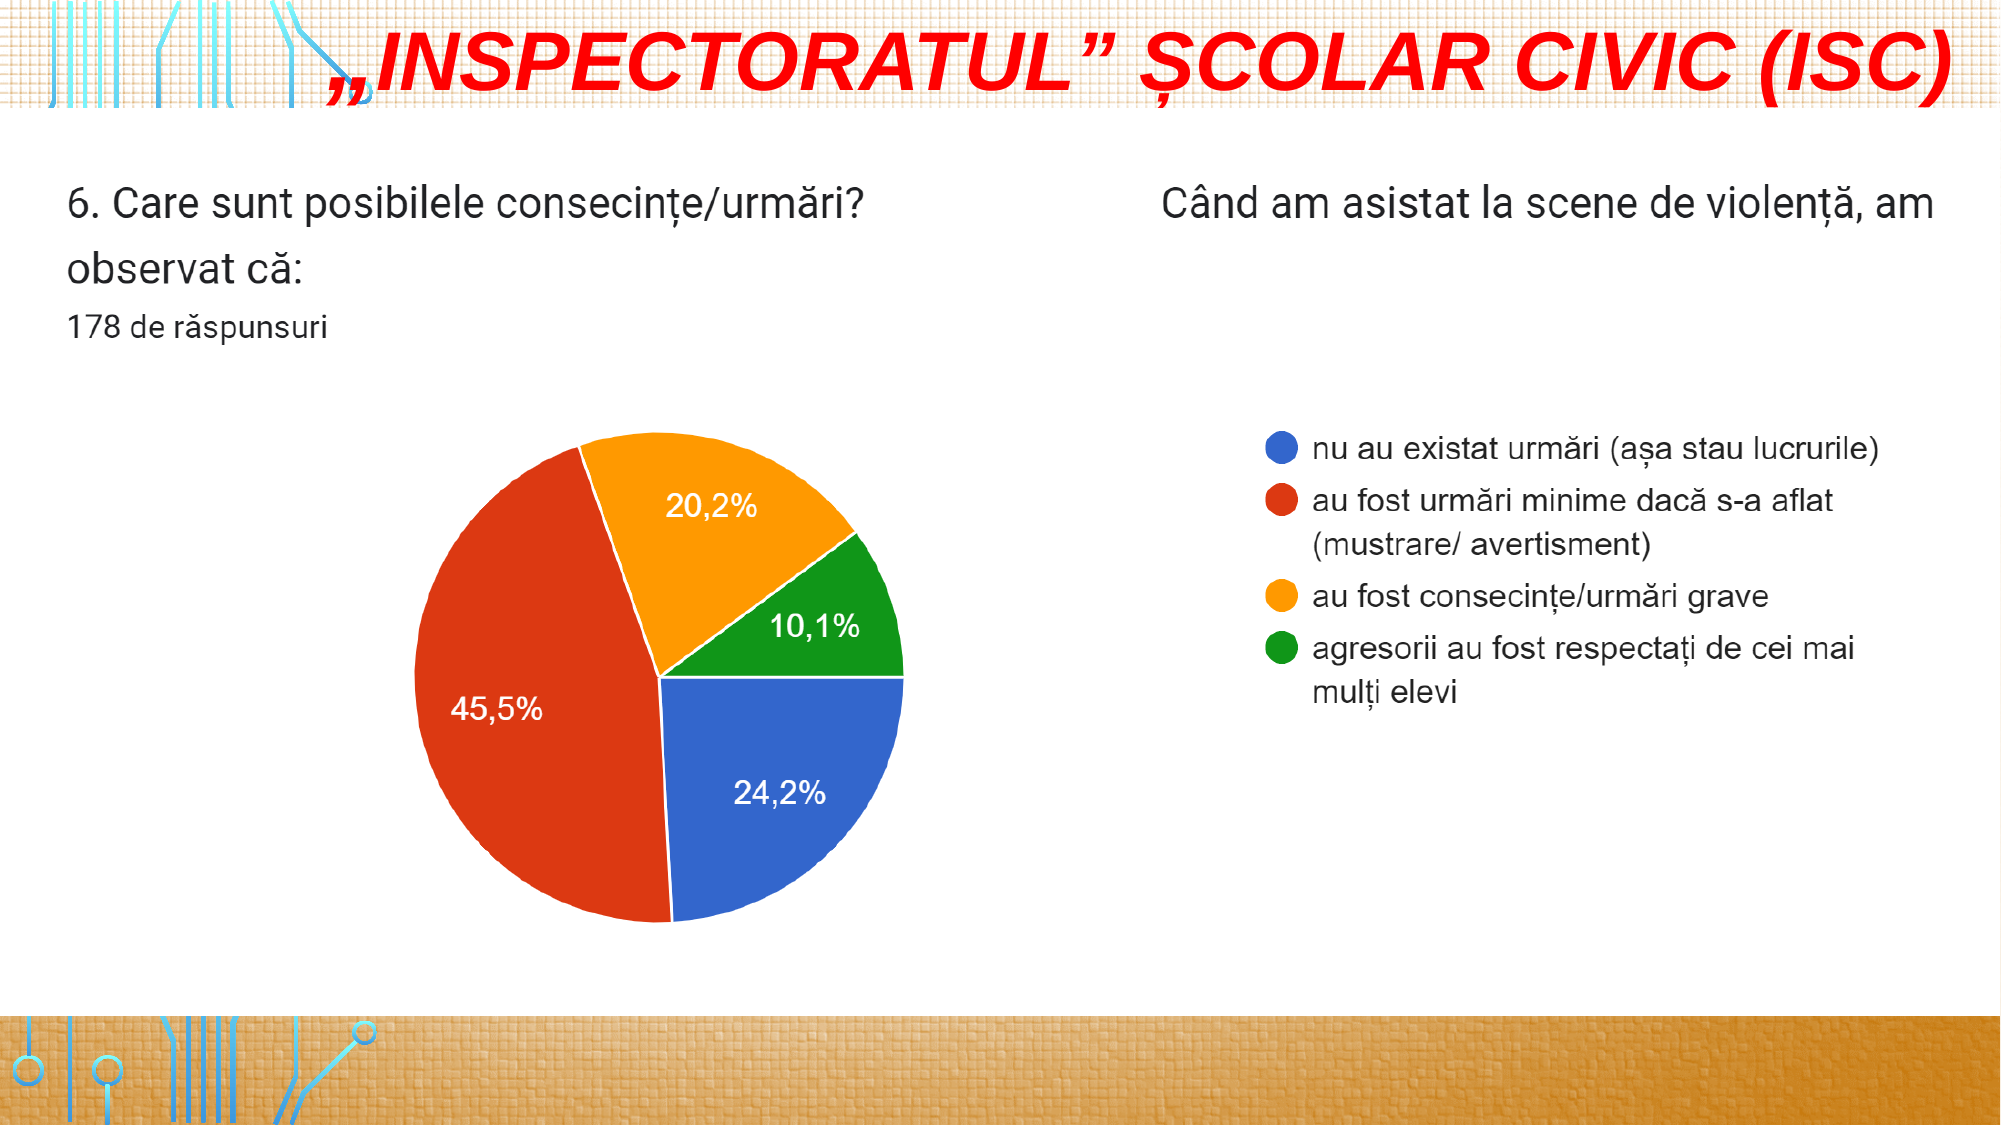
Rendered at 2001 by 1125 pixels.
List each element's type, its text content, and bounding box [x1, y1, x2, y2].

title „Inspectoratul” Școlar Civic (ISC) [311, 0, 2000, 108]
picture [0, 108, 2000, 1017]
